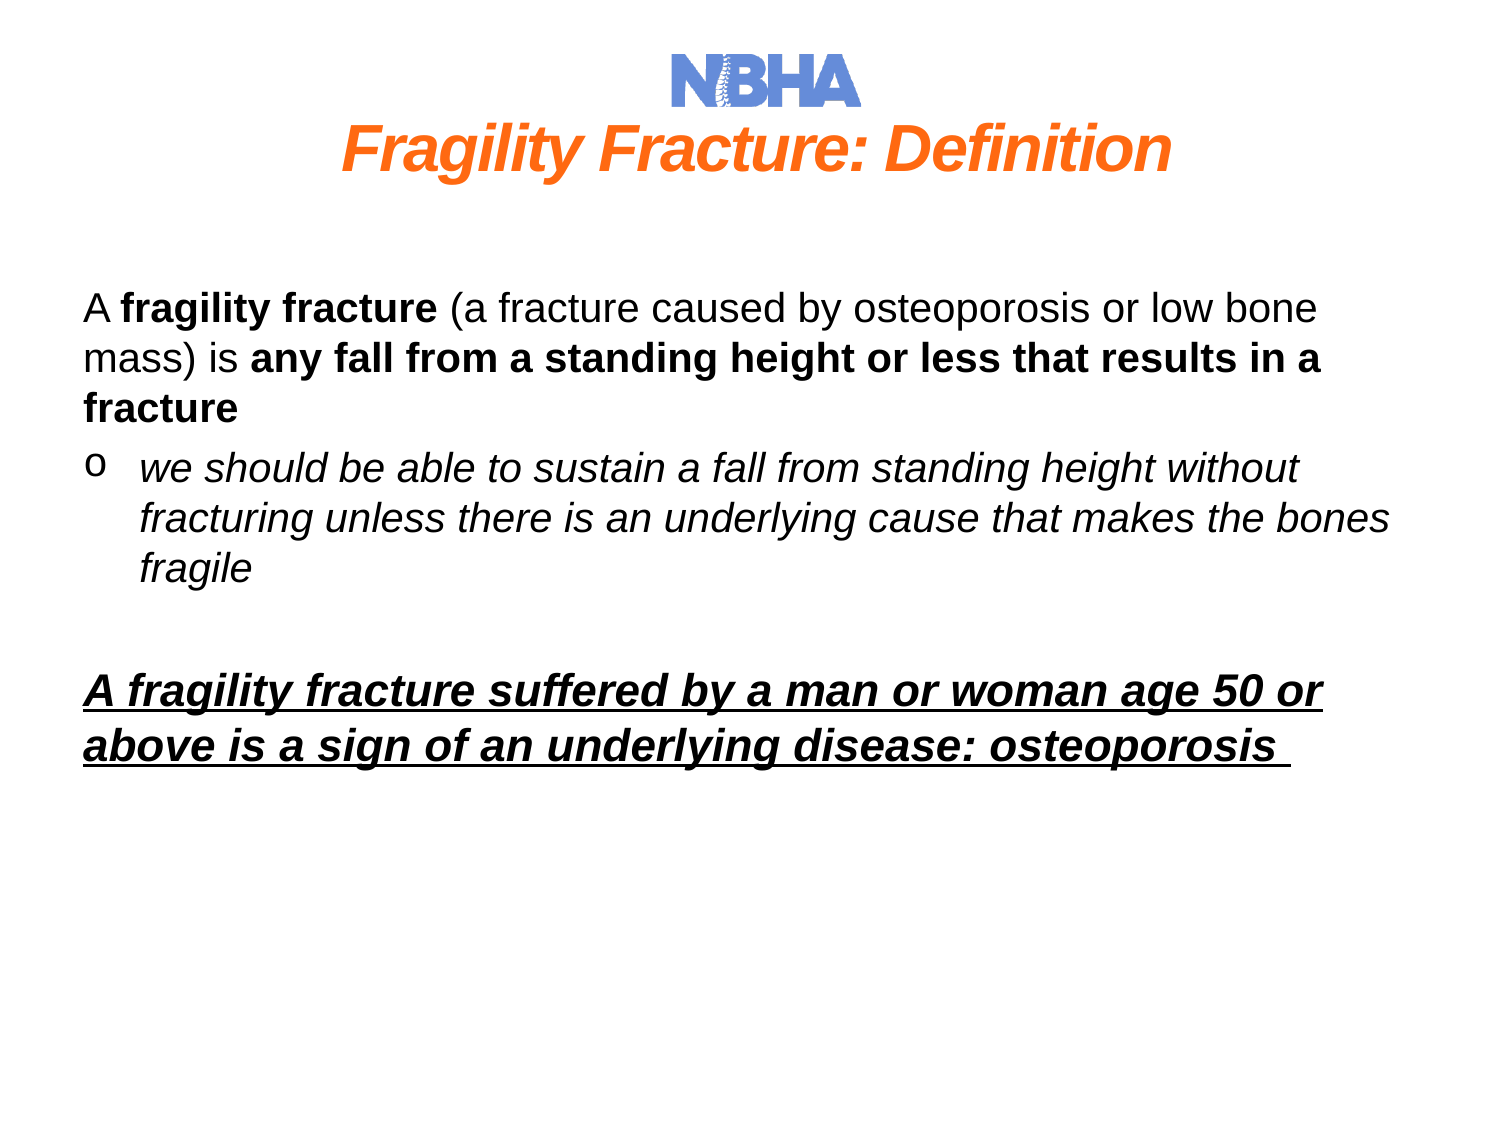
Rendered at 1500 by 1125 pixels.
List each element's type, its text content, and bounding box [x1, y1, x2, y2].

text_box [671, 54, 862, 108]
list A fragility fracture (a fracture caused by osteoporosis or low bone mass) is any fall from a standing height or less that results in a fracture we should be able to sustain a fall from standing height without fracturing unless there is an underlying cause that makes the bones fragile A fragility fracture suffered by a man or woman age 50 or above is a sign of an underlying disease: osteoporosis [68, 265, 1427, 934]
title Fragility Fracture: Definition [4, 0, 1490, 200]
